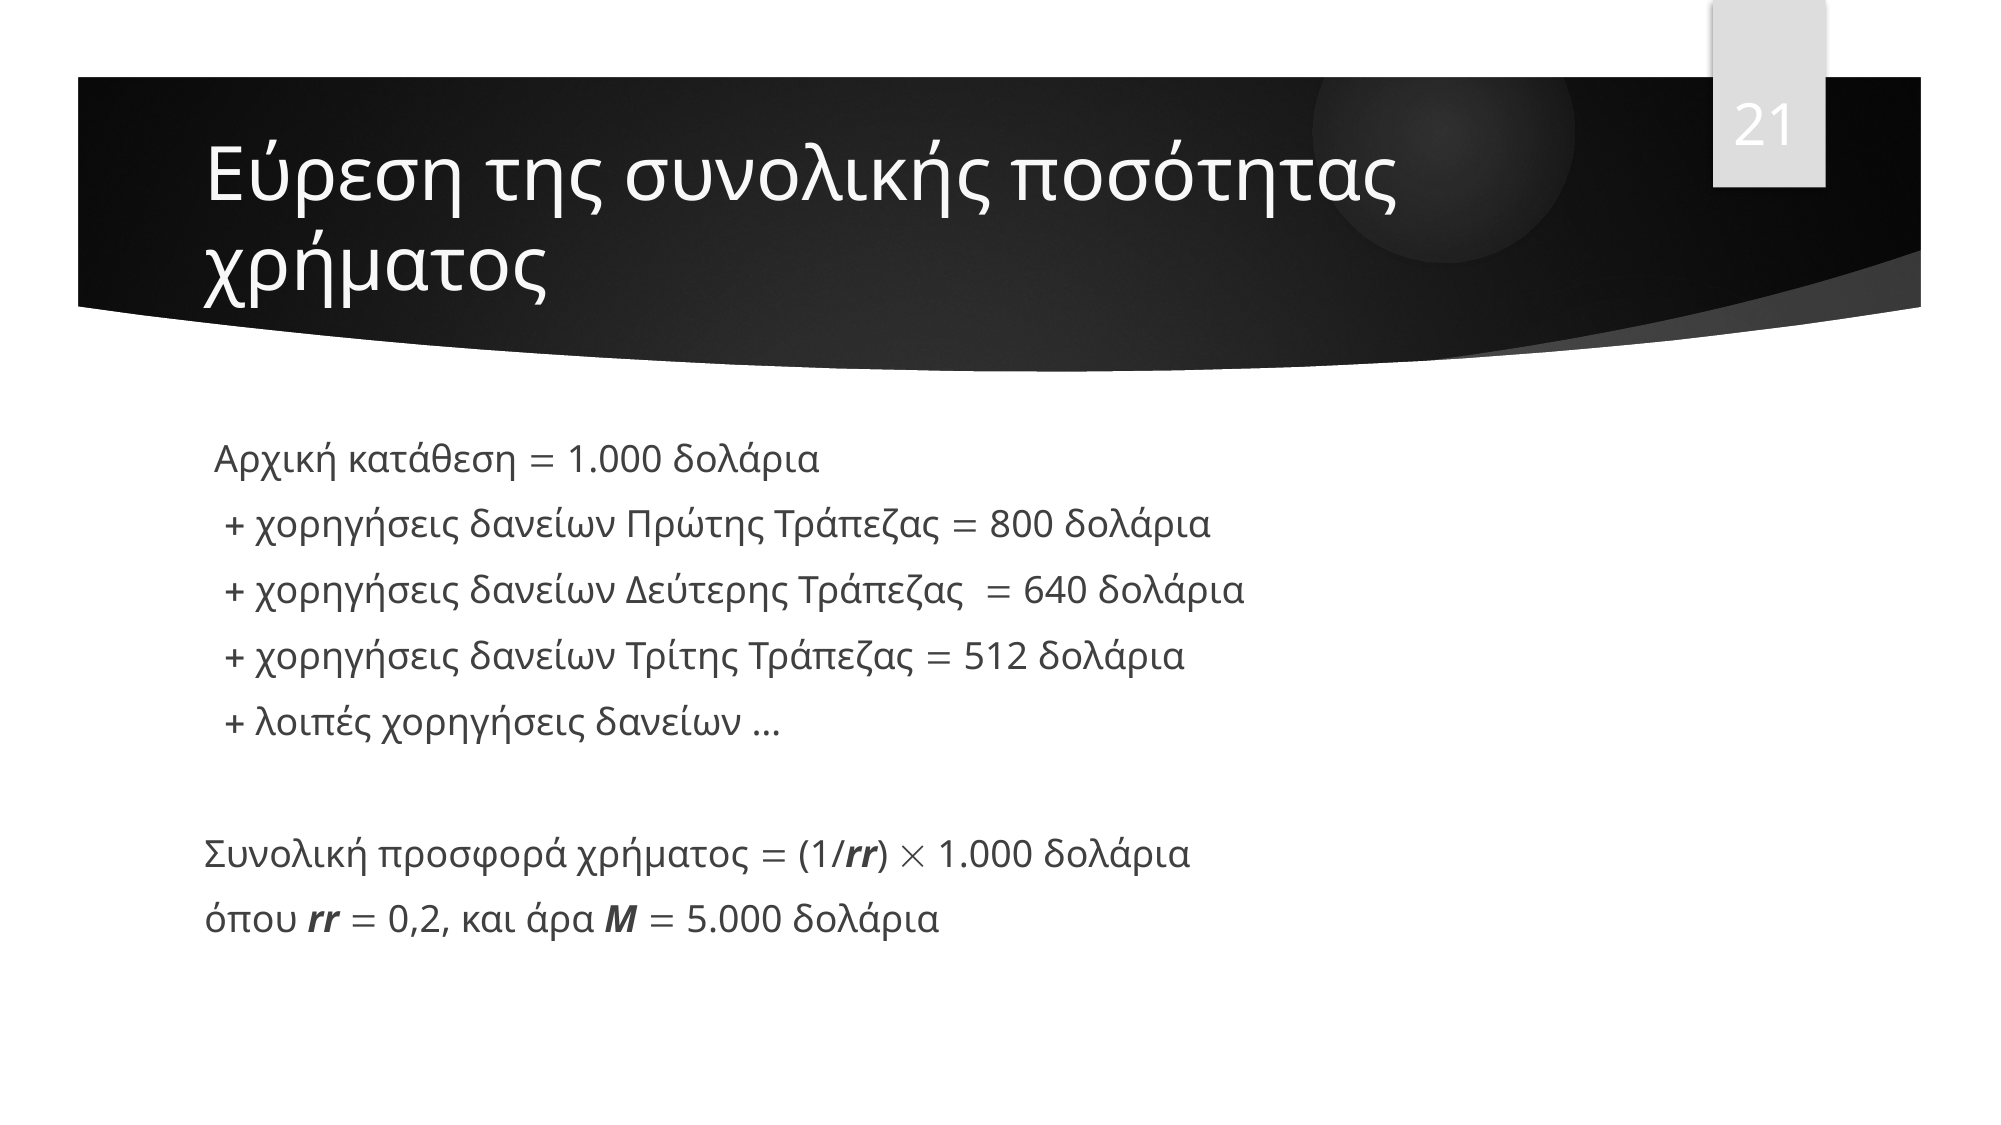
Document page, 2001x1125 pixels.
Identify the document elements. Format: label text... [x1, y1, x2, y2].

list Αρχική κατάθεση  1.000 δολάρια  χορηγήσεις δανείων Πρώτης Τράπεζας  800 δολάρια  χορηγήσεις δανείων Δεύτερης Τράπεζας  640 δολάρια  χορηγήσεις δανείων Τρίτης Τράπεζας  512 δολάρια  λοιπές χορηγήσεις δανείων … Συνολική προσφορά χρήματος  (1/rr)  1.000 δολάρια όπου rr  0,2, και άρα M  5.000 δολάρια [189, 427, 1627, 988]
title Εύρεση της συνολικής ποσότητας χρήματος [189, 155, 1627, 275]
slide_number 21 [1698, 48, 1836, 175]
